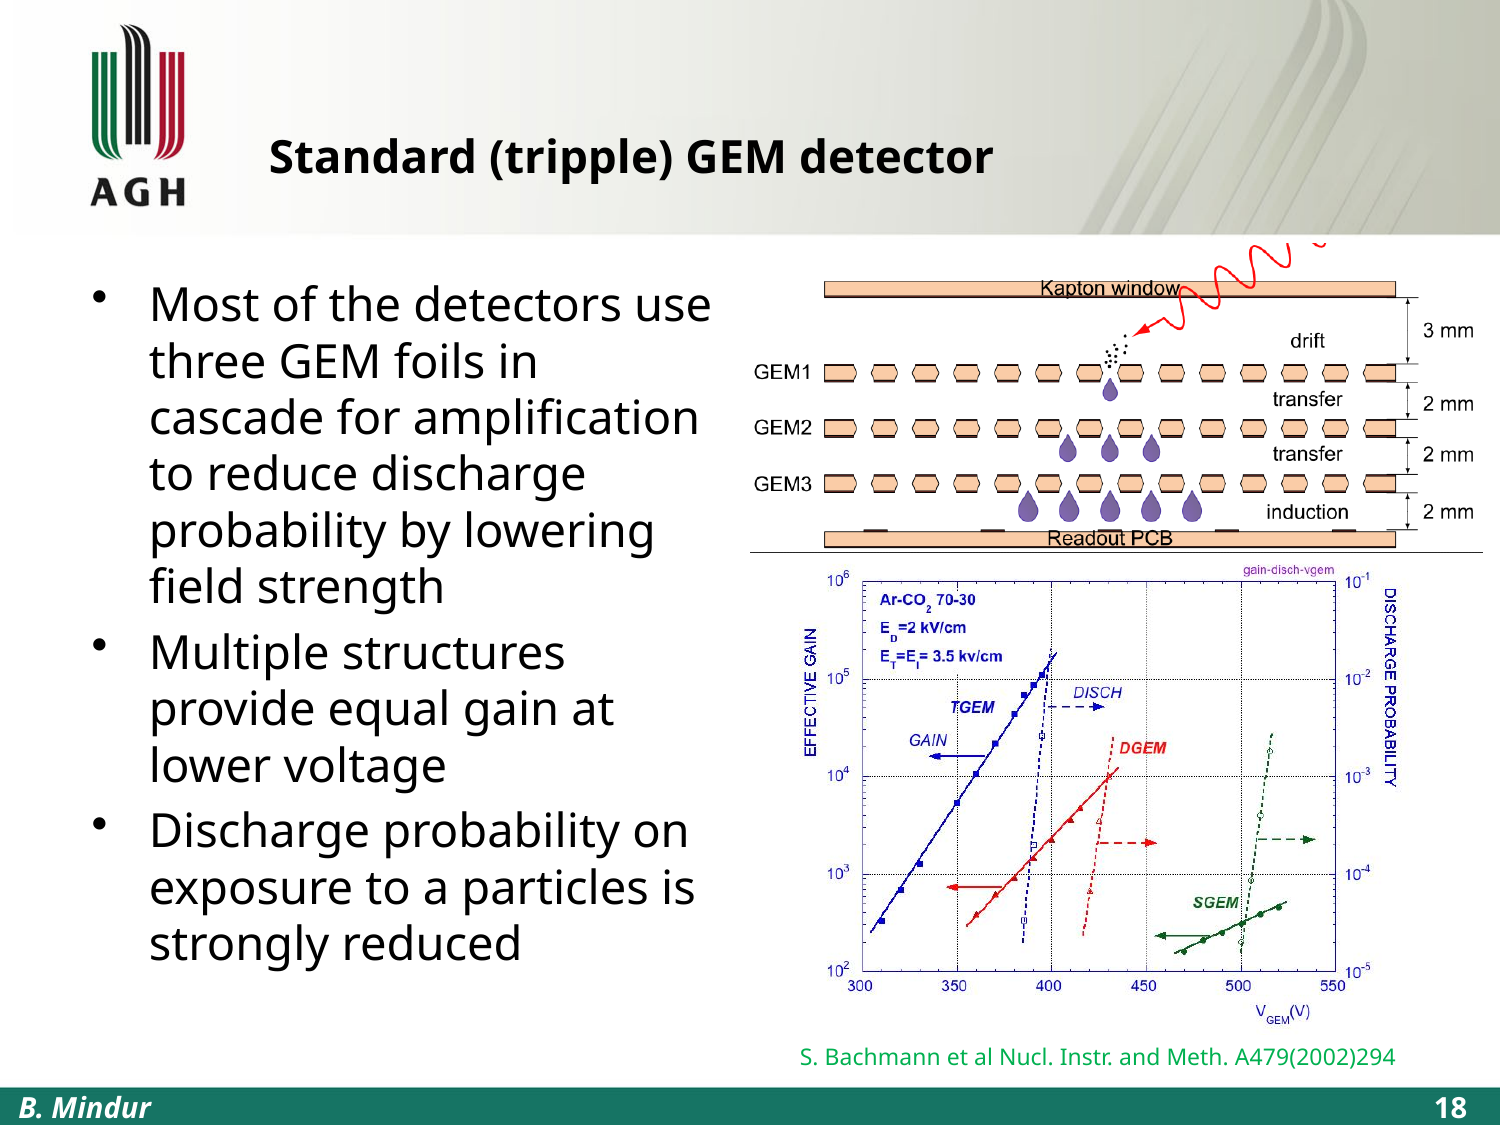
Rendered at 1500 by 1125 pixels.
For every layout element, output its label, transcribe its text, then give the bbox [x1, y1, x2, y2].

slide_number 18 [1132, 1082, 1483, 1125]
title Standard (tripple) GEM detector [253, 77, 1426, 233]
footer B. Mindur [3, 1082, 703, 1125]
text_box S. Bachmann et al Nucl. Instr. and Meth. A479(2002)294 [726, 1035, 1477, 1078]
list Most of the detectors use three GEM foils in cascade for amplification to reduce discharge probability by lowering field strength Multiple structures provide equal gain at lower voltage Discharge probability on exposure to a particles is strongly reduced [76, 266, 739, 988]
picture [0, 0, 1500, 1125]
